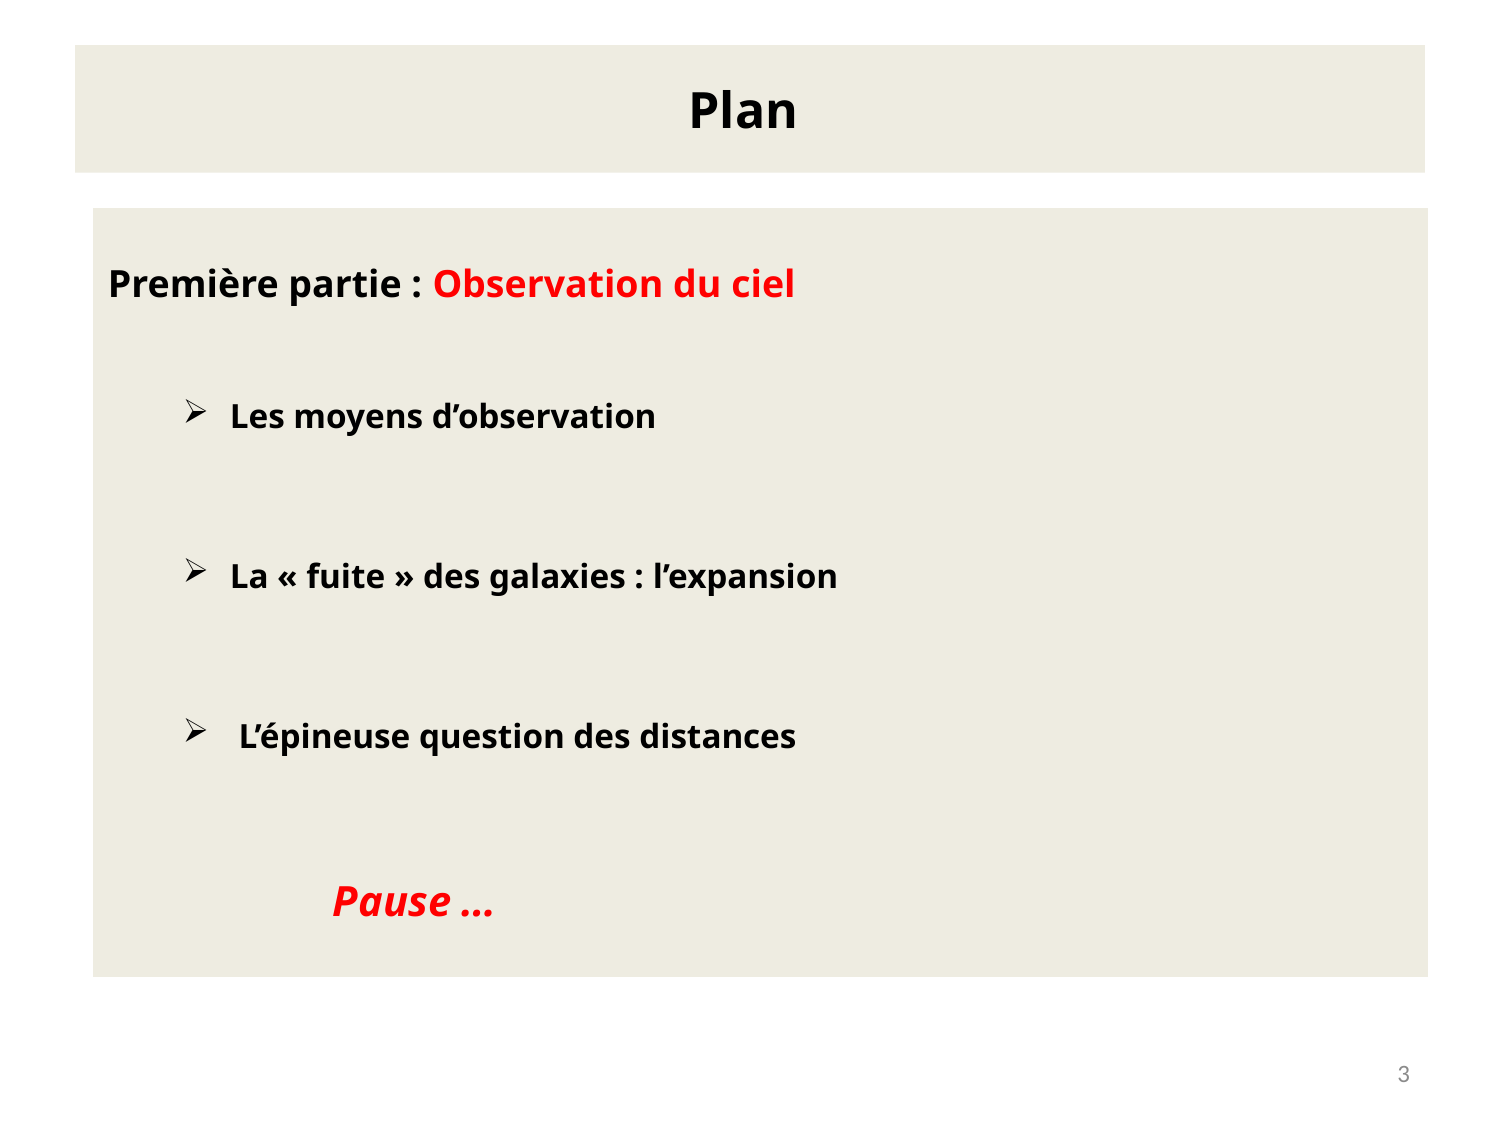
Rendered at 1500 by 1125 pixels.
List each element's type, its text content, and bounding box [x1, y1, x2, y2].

text_box Première partie : Observation du ciel Les moyens d’observation La « fuite » des galaxies : l’expansion L’épineuse question des distances Pause … [93, 208, 1428, 977]
title Plan [75, 45, 1425, 173]
slide_number 3 [1074, 1042, 1425, 1103]
